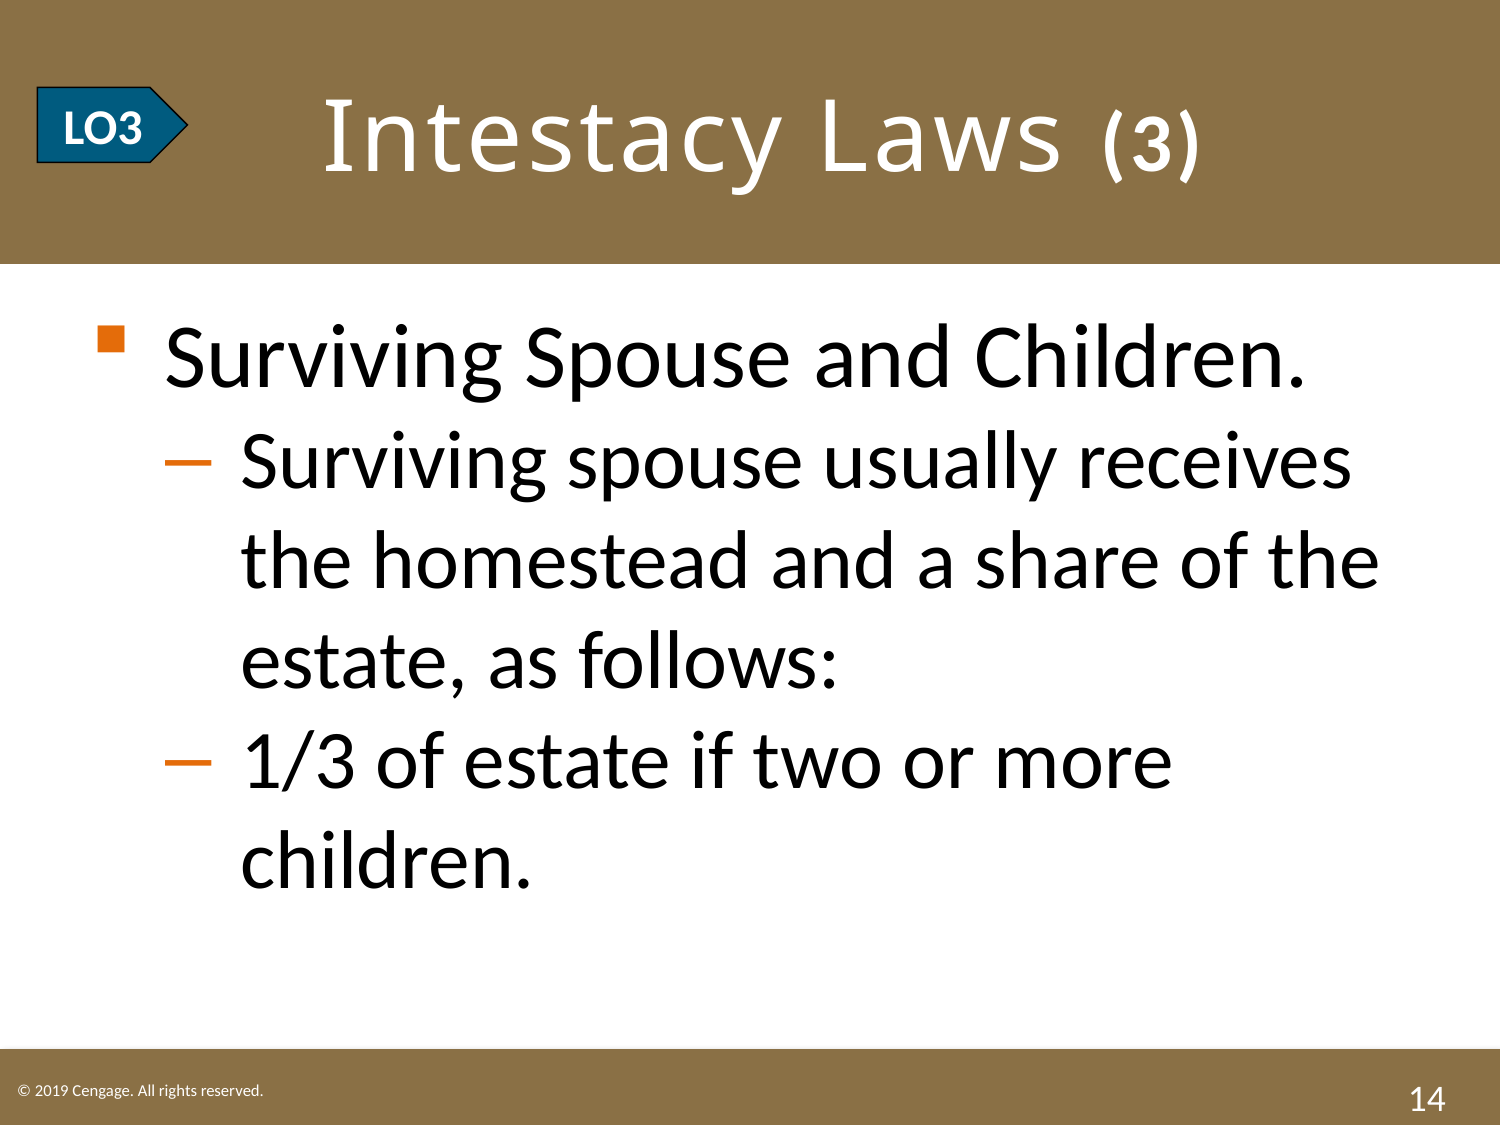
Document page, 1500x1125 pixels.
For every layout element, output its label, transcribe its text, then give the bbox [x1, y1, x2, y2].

title LO3 Intestacy Laws (3) [0, 0, 1500, 264]
slide_number 14 [1110, 1074, 1461, 1119]
list Surviving Spouse and Children. Surviving spouse usually receives the homestead and a share of the estate, as follows: 1/3 of estate if two or more children. [75, 287, 1500, 1125]
text_box LO3 [37, 87, 188, 163]
